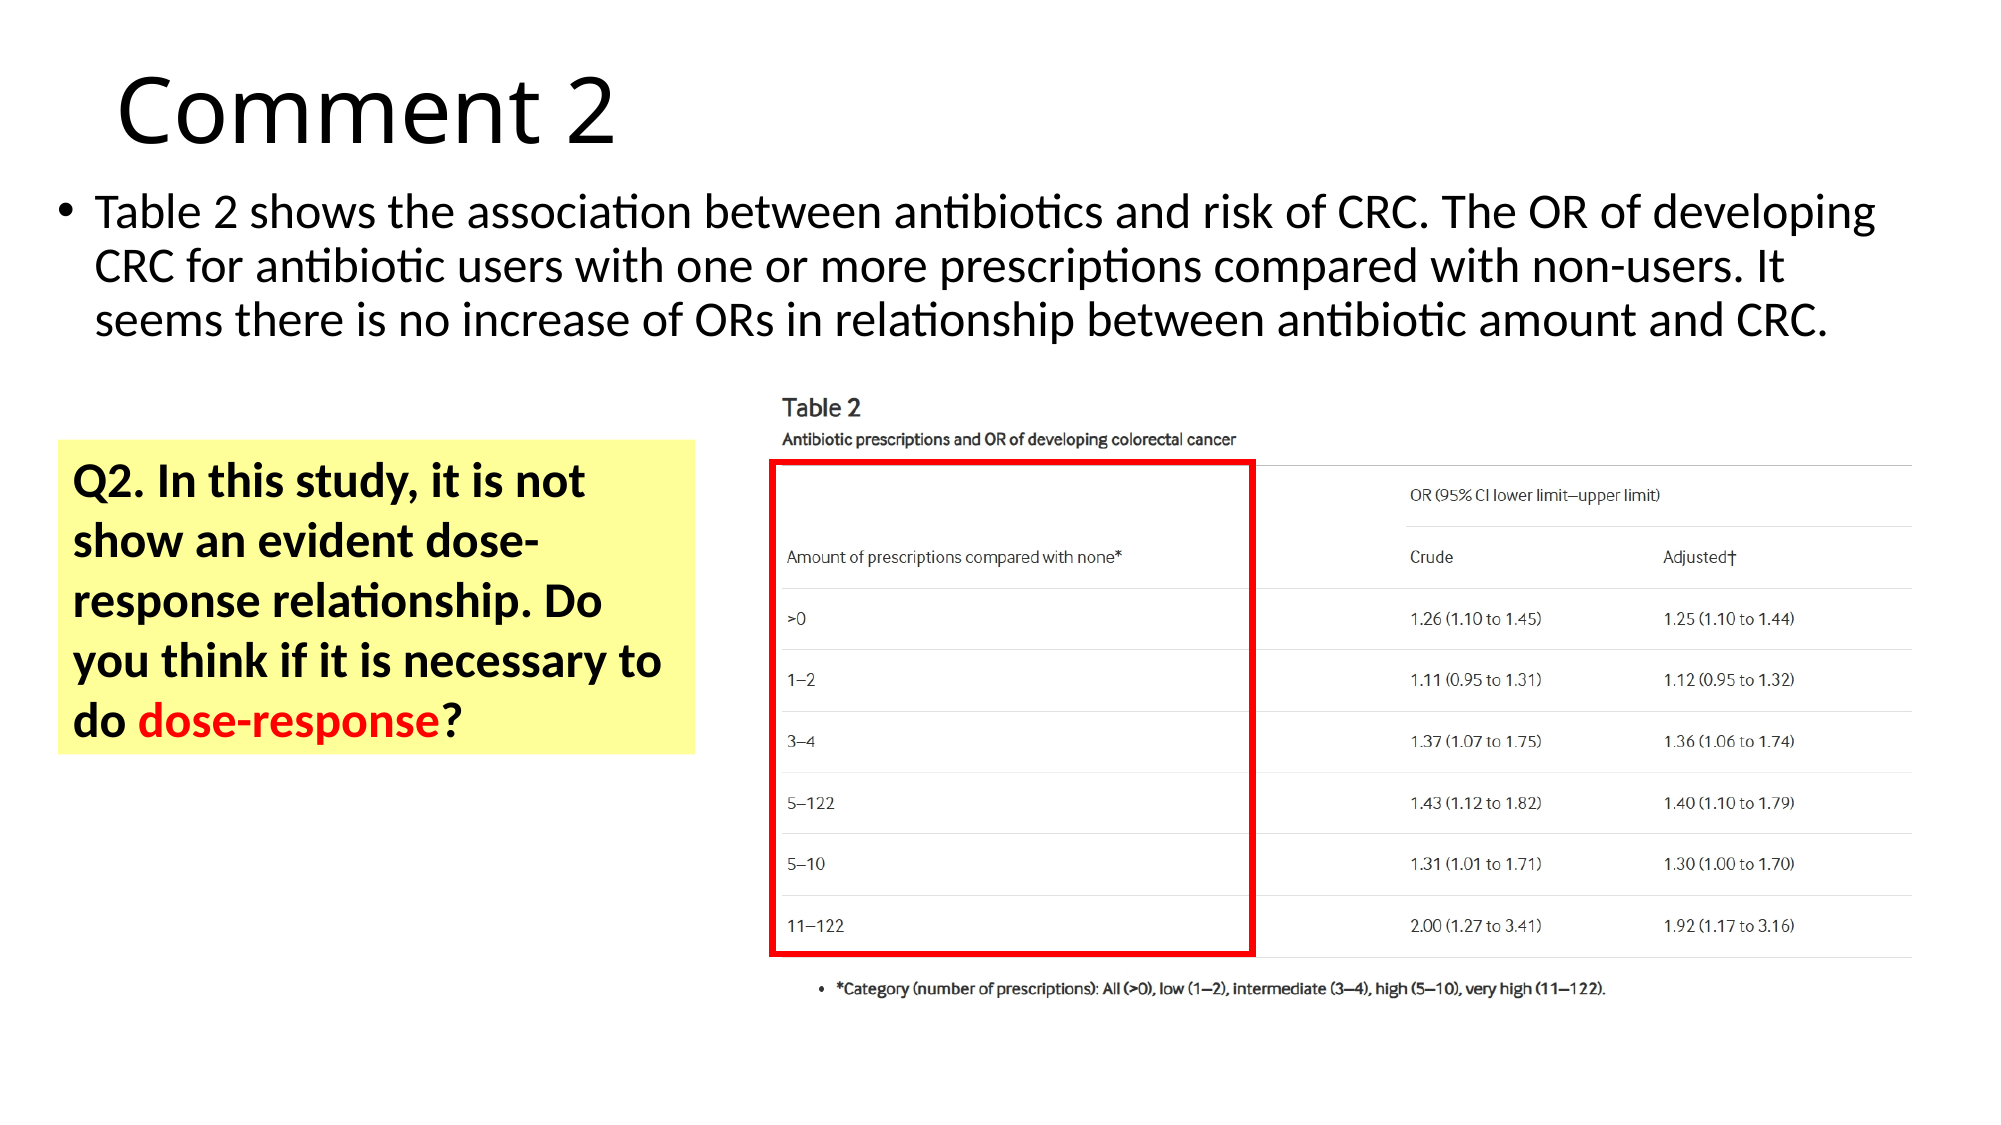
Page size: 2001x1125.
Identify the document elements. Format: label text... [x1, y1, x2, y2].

list Table 2 shows the association between antibiotics and risk of CRC. The OR of developing CRC for antibiotic users with one or more prescriptions compared with non-users. It seems there is no increase of ORs in relationship between antibiotic amount and CRC. [42, 178, 1917, 368]
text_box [772, 380, 1943, 1011]
title Comment 2 [100, 34, 1826, 178]
text_box Q2. In this study, it is not show an evident dose-response relationship. Do you think if it is necessary to do dose-response? [58, 439, 696, 755]
